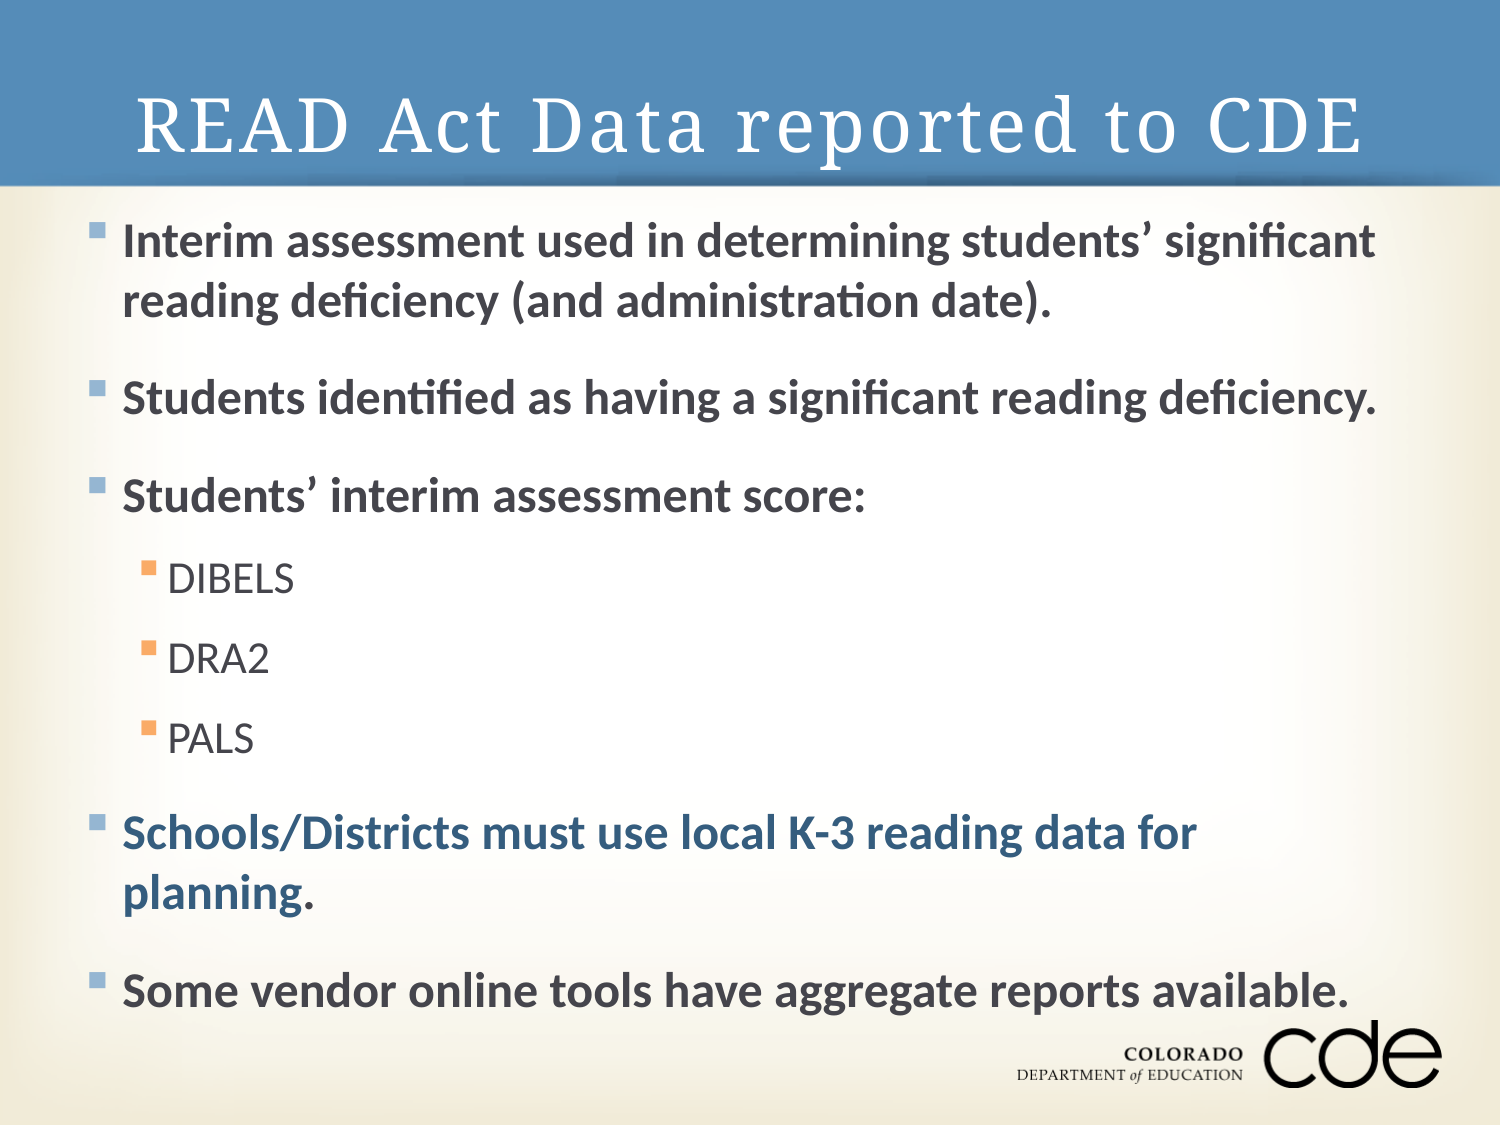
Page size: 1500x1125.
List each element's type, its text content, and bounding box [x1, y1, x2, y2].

picture [0, 0, 1500, 1125]
title READ Act Data reported to CDE [62, 58, 1438, 187]
list Interim assessment used in determining students’ significant reading deficiency (and administration date). Students identified as having a significant reading deficiency. Students’ interim assessment score: DIBELS DRA2 PALS Schools/Districts must use local K-3 reading data for planning. Some vendor online tools have aggregate reports available. [62, 200, 1413, 963]
